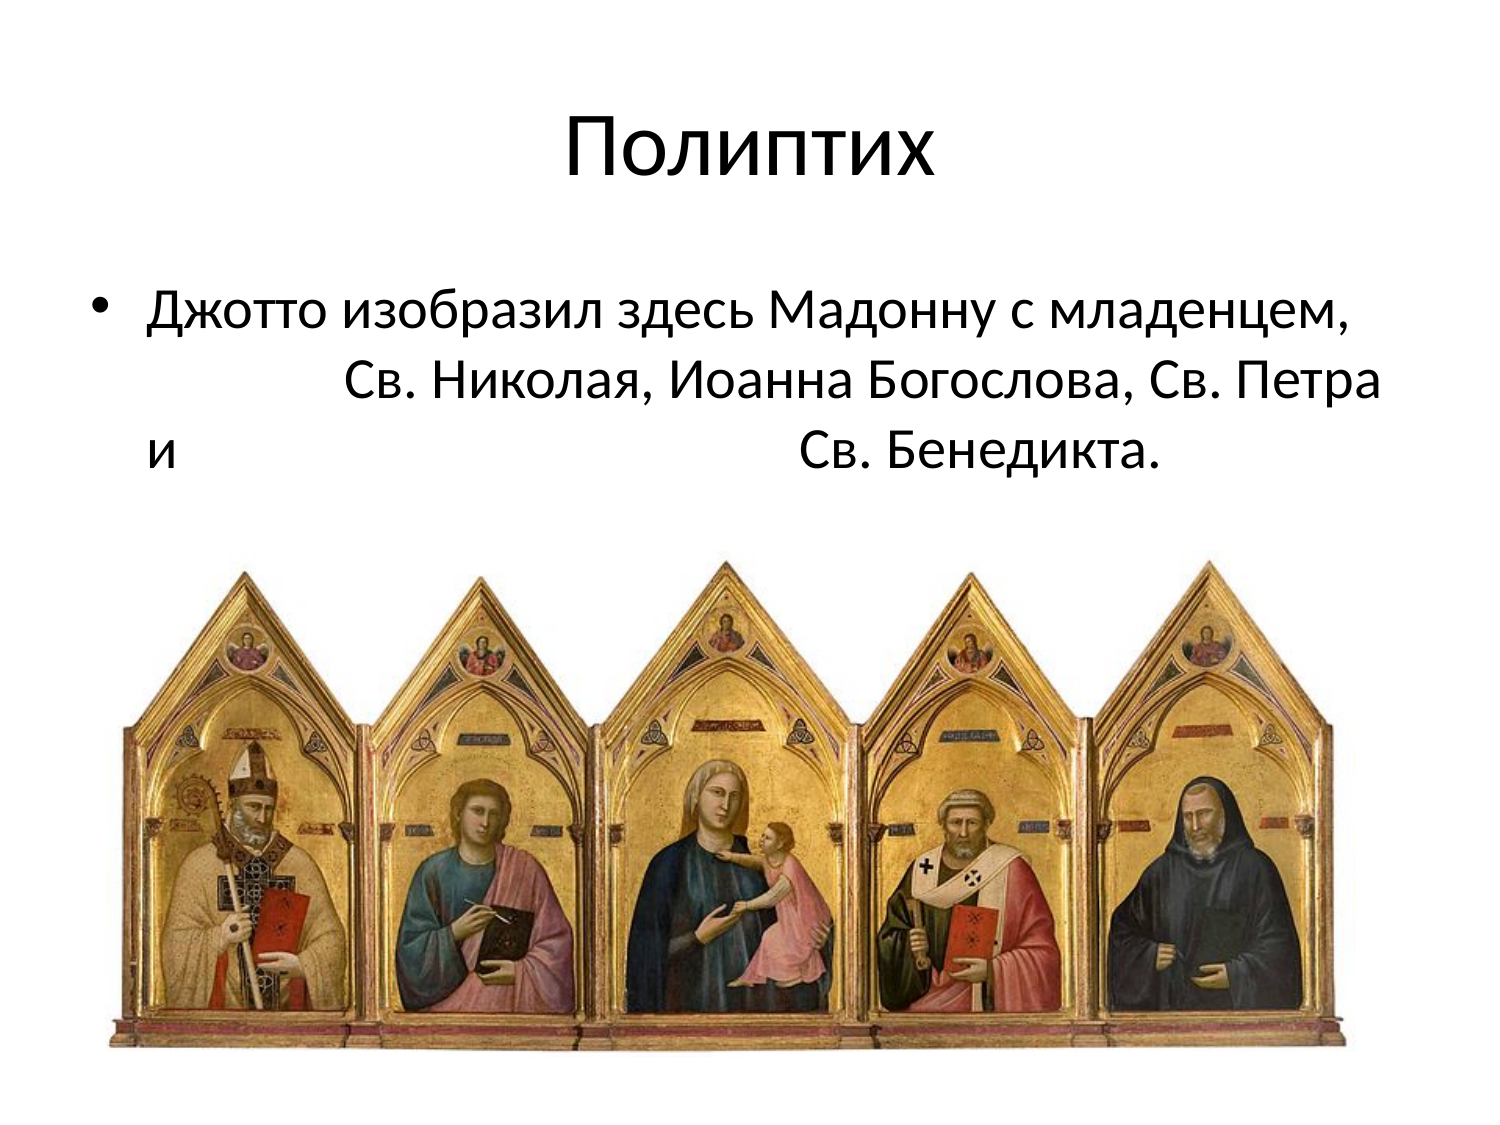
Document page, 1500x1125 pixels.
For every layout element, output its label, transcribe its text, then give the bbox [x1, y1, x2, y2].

title Полиптих [75, 45, 1425, 233]
list Джотто изобразил здесь Мадонну с младенцем, Св. Николая, Иоанна Богослова, Св. Петра и Св. Бенедикта. [75, 262, 1425, 1005]
picture [105, 550, 1356, 1059]
